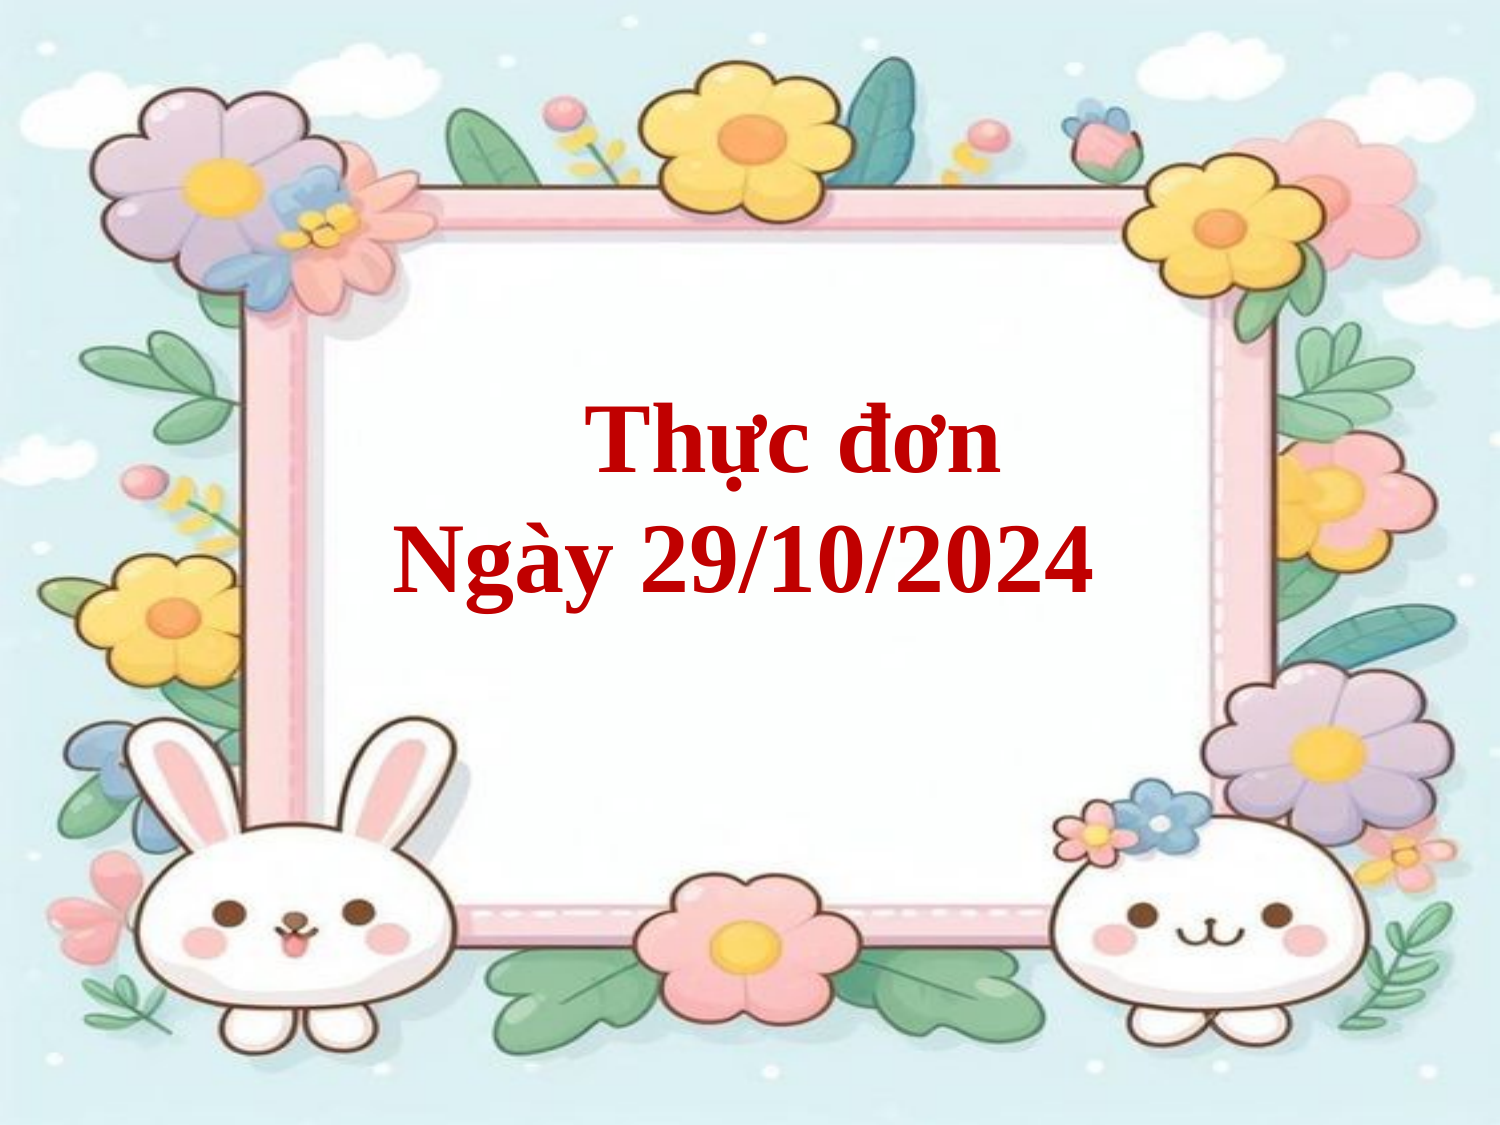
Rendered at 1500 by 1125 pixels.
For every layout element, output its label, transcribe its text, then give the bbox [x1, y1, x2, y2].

picture [0, 0, 1500, 1125]
text_box Thực đơn Ngày 29/10/2024 [100, 365, 1187, 621]
